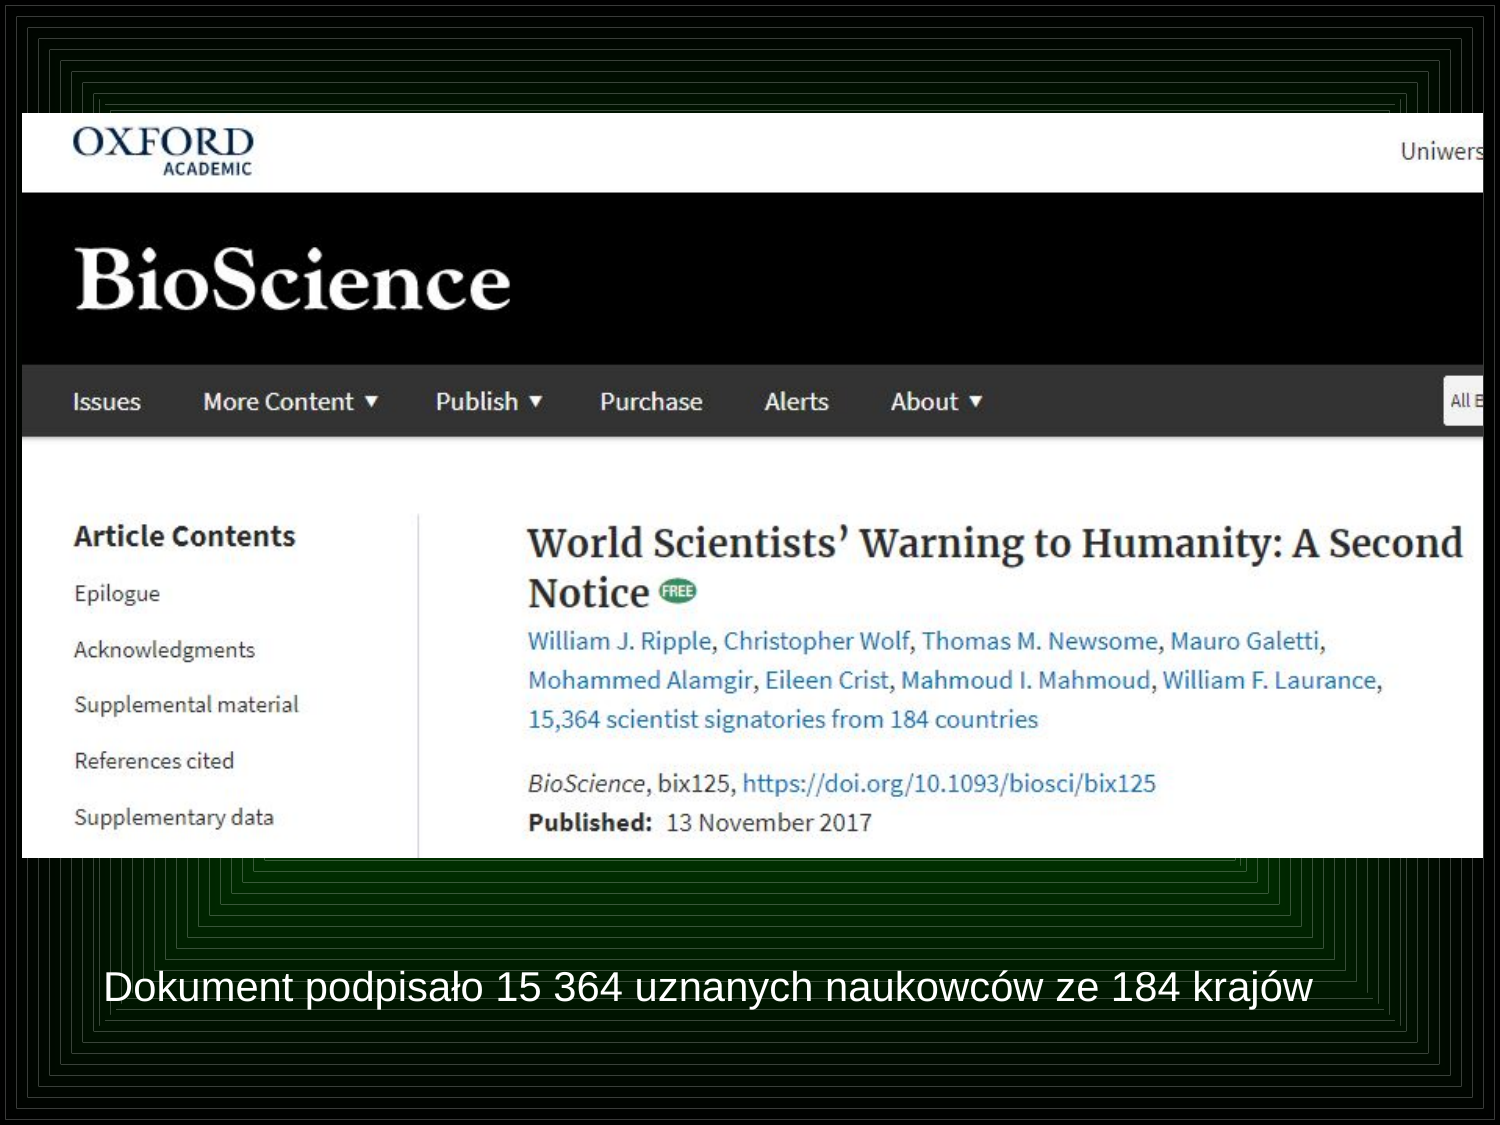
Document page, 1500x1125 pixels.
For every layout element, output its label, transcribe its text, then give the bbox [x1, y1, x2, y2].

text_box Dokument podpisało 15 364 uznanych naukowców ze 184 krajów [88, 952, 1400, 1018]
picture [22, 113, 1483, 858]
